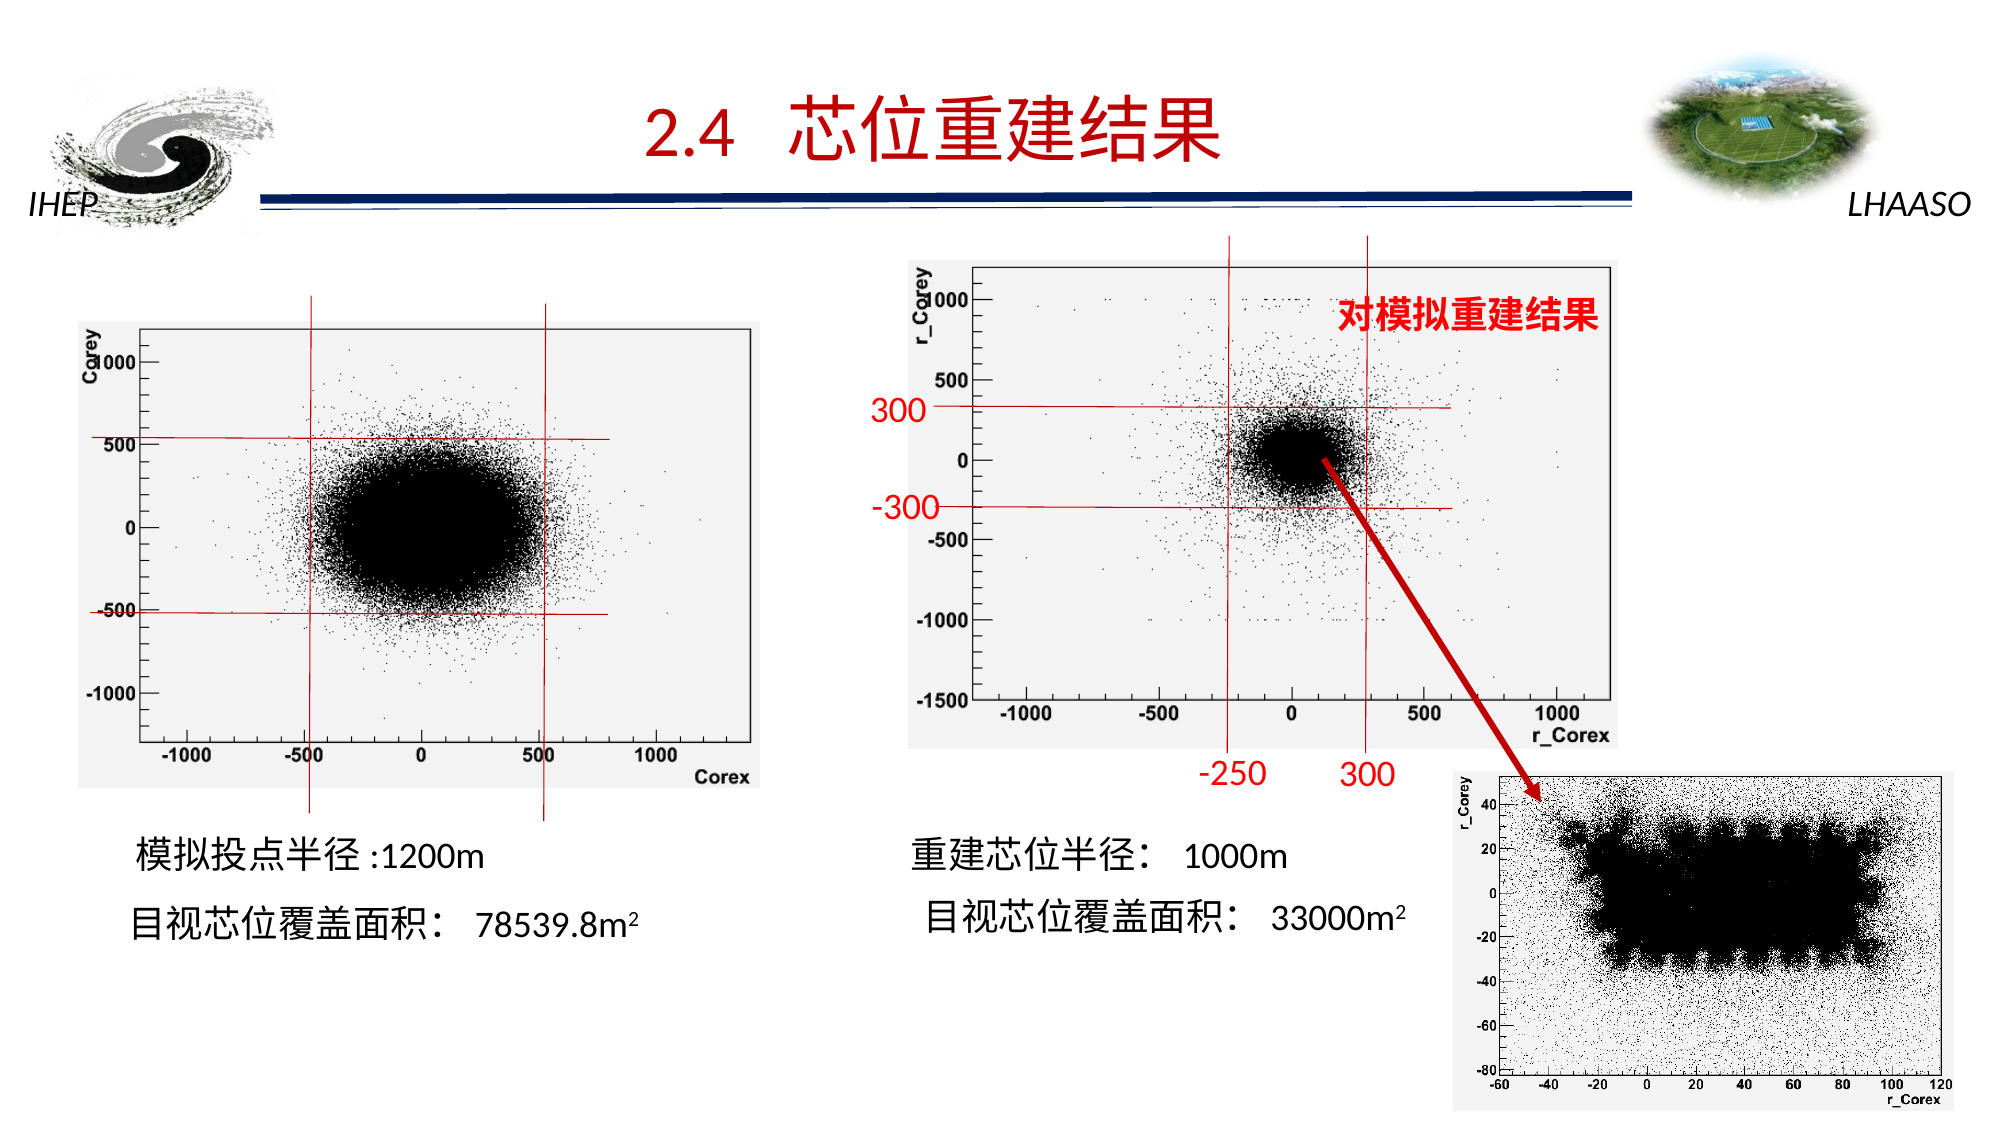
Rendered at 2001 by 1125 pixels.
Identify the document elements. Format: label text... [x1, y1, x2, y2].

text_box 目视芯位覆盖面积：78539.8m2 [113, 893, 655, 953]
picture [908, 260, 1192, 749]
text_box LHAASO [1832, 171, 1987, 232]
text_box IHEP [12, 171, 42, 232]
picture [350, 321, 543, 788]
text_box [352, 195, 1191, 199]
picture [1195, 260, 1227, 749]
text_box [1194, 195, 1632, 199]
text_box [1194, 206, 1632, 210]
picture [1452, 771, 1954, 1111]
picture [1368, 260, 1618, 749]
picture [312, 321, 349, 788]
text_box -250 [1183, 749, 1283, 801]
text_box 模拟投点半径:1200m [120, 824, 501, 884]
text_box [260, 206, 349, 210]
text_box 重建芯位半径：1000m [896, 823, 1304, 884]
picture [1230, 260, 1365, 749]
picture [42, 73, 284, 236]
picture [546, 321, 760, 788]
picture [1632, 46, 1891, 212]
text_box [352, 206, 1191, 210]
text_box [260, 195, 349, 199]
picture [78, 321, 309, 788]
text_box -300 [856, 474, 908, 535]
text_box 目视芯位覆盖面积：33000m2 [909, 885, 1422, 946]
text_box 2.4 芯位重建结果 [628, 76, 1239, 179]
text_box 300 [855, 377, 908, 438]
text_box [1323, 458, 1542, 803]
